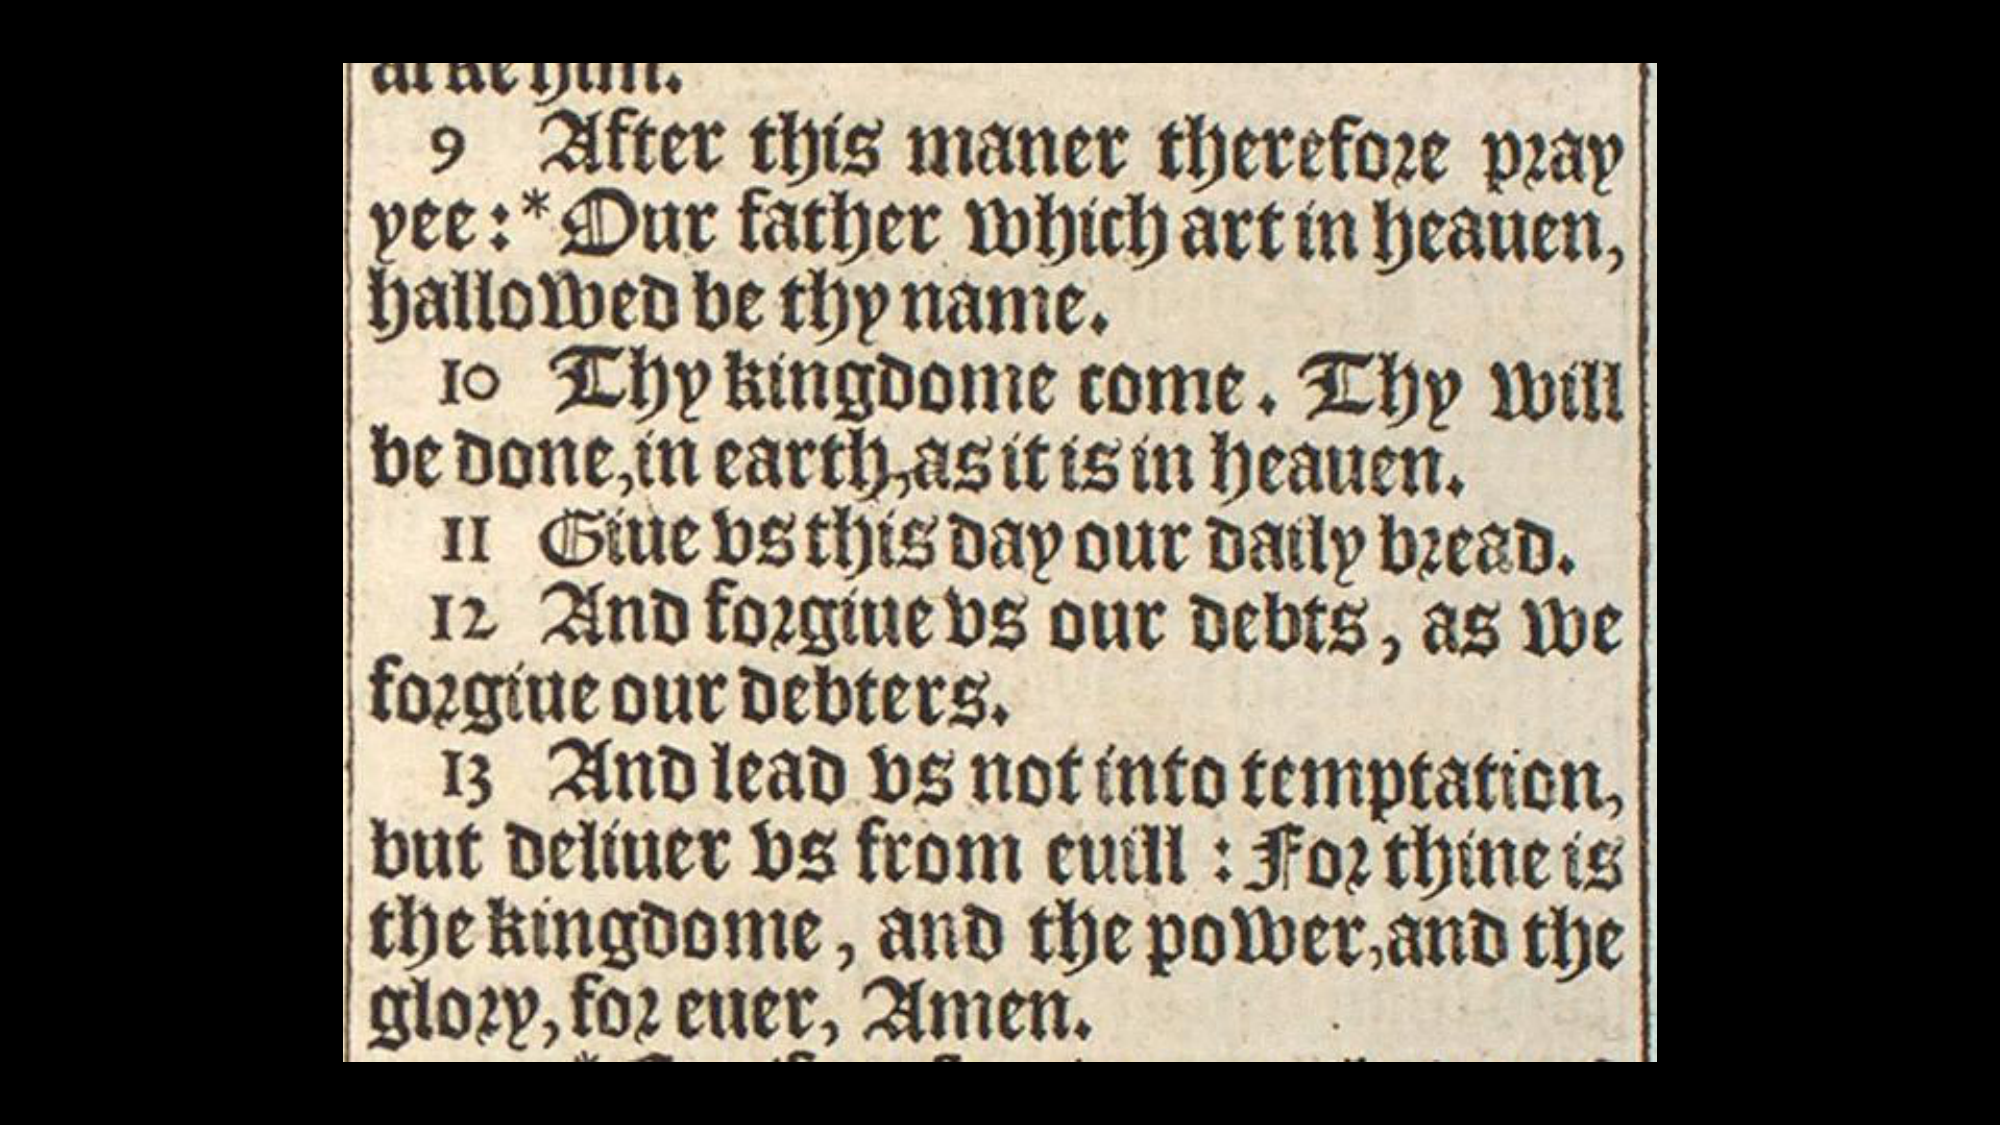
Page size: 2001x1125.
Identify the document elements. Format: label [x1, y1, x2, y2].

picture [343, 63, 1657, 1062]
